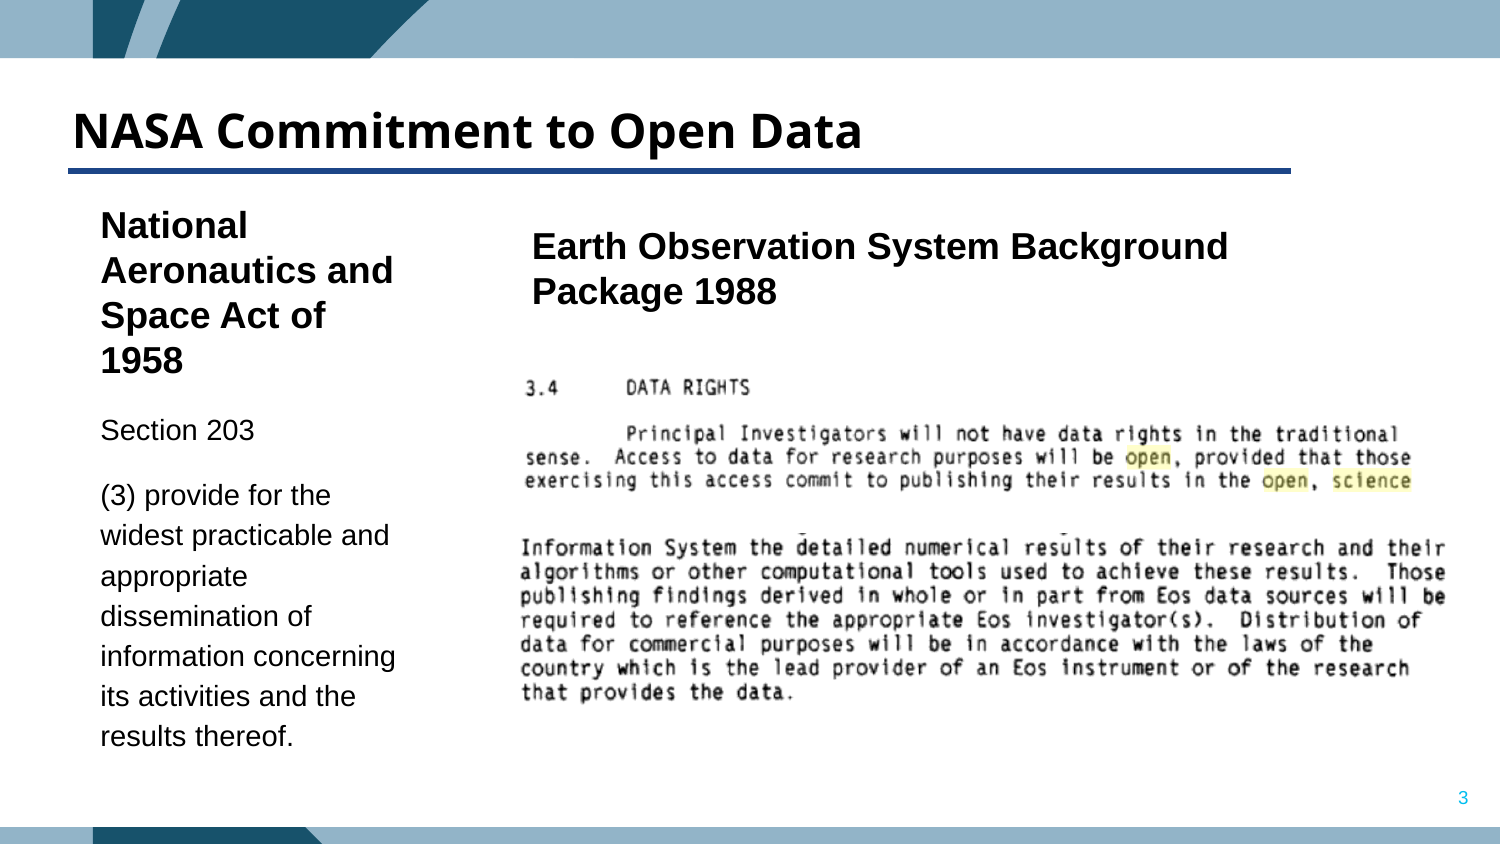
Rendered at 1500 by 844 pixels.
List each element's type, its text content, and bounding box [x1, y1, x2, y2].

picture [474, 363, 1500, 724]
text_box NASA Commitment to Open Data [60, 80, 1334, 170]
text_box Earth Observation System Background Package 1988 [516, 206, 1342, 327]
slide_number ‹#› [1389, 764, 1480, 830]
text_box National Aeronautics and Space Act of 1958 Section 203 (3) provide for the widest practicable and appropriate dissemination of information concerning its activities and the results thereof. [89, 189, 416, 764]
